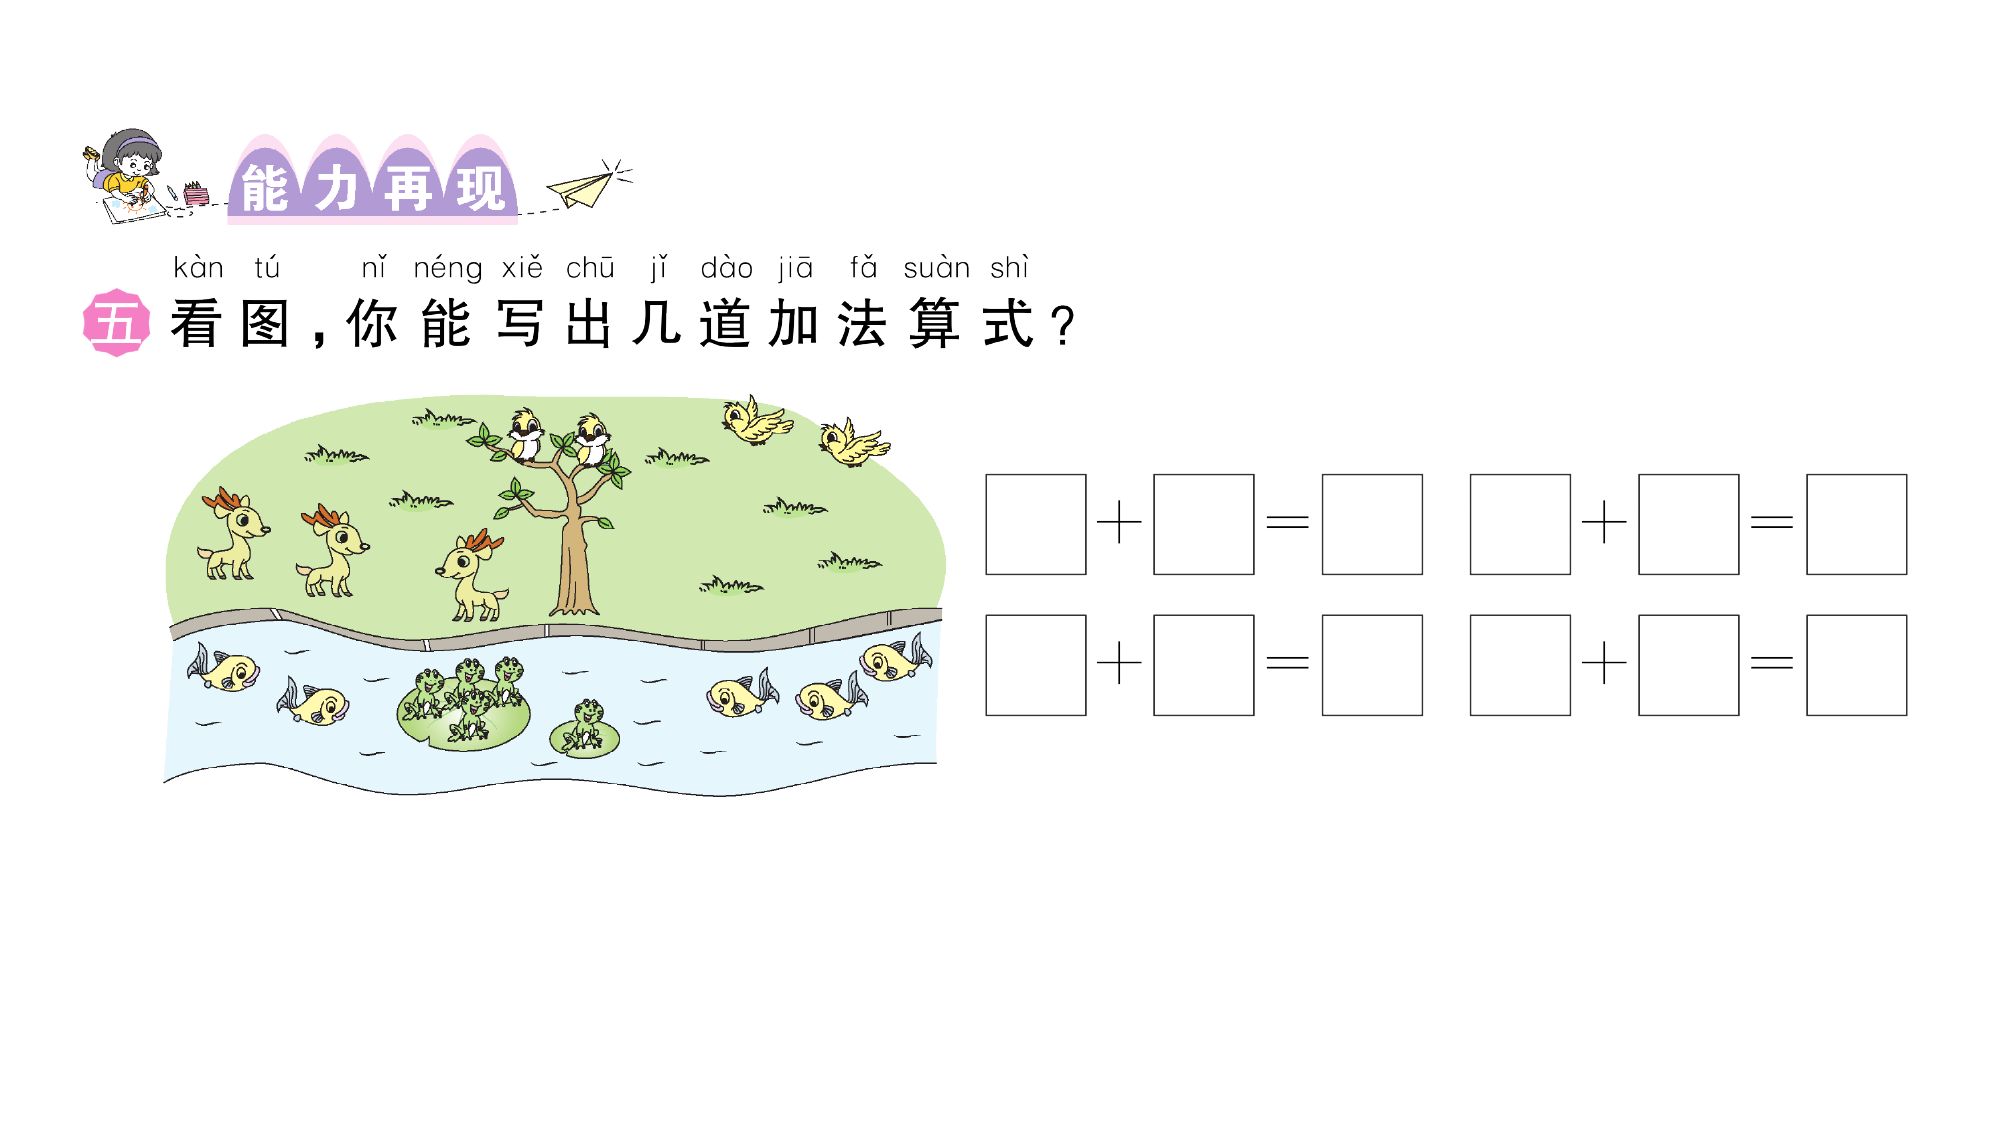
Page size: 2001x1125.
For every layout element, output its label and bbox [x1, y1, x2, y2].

picture [79, 112, 1970, 803]
